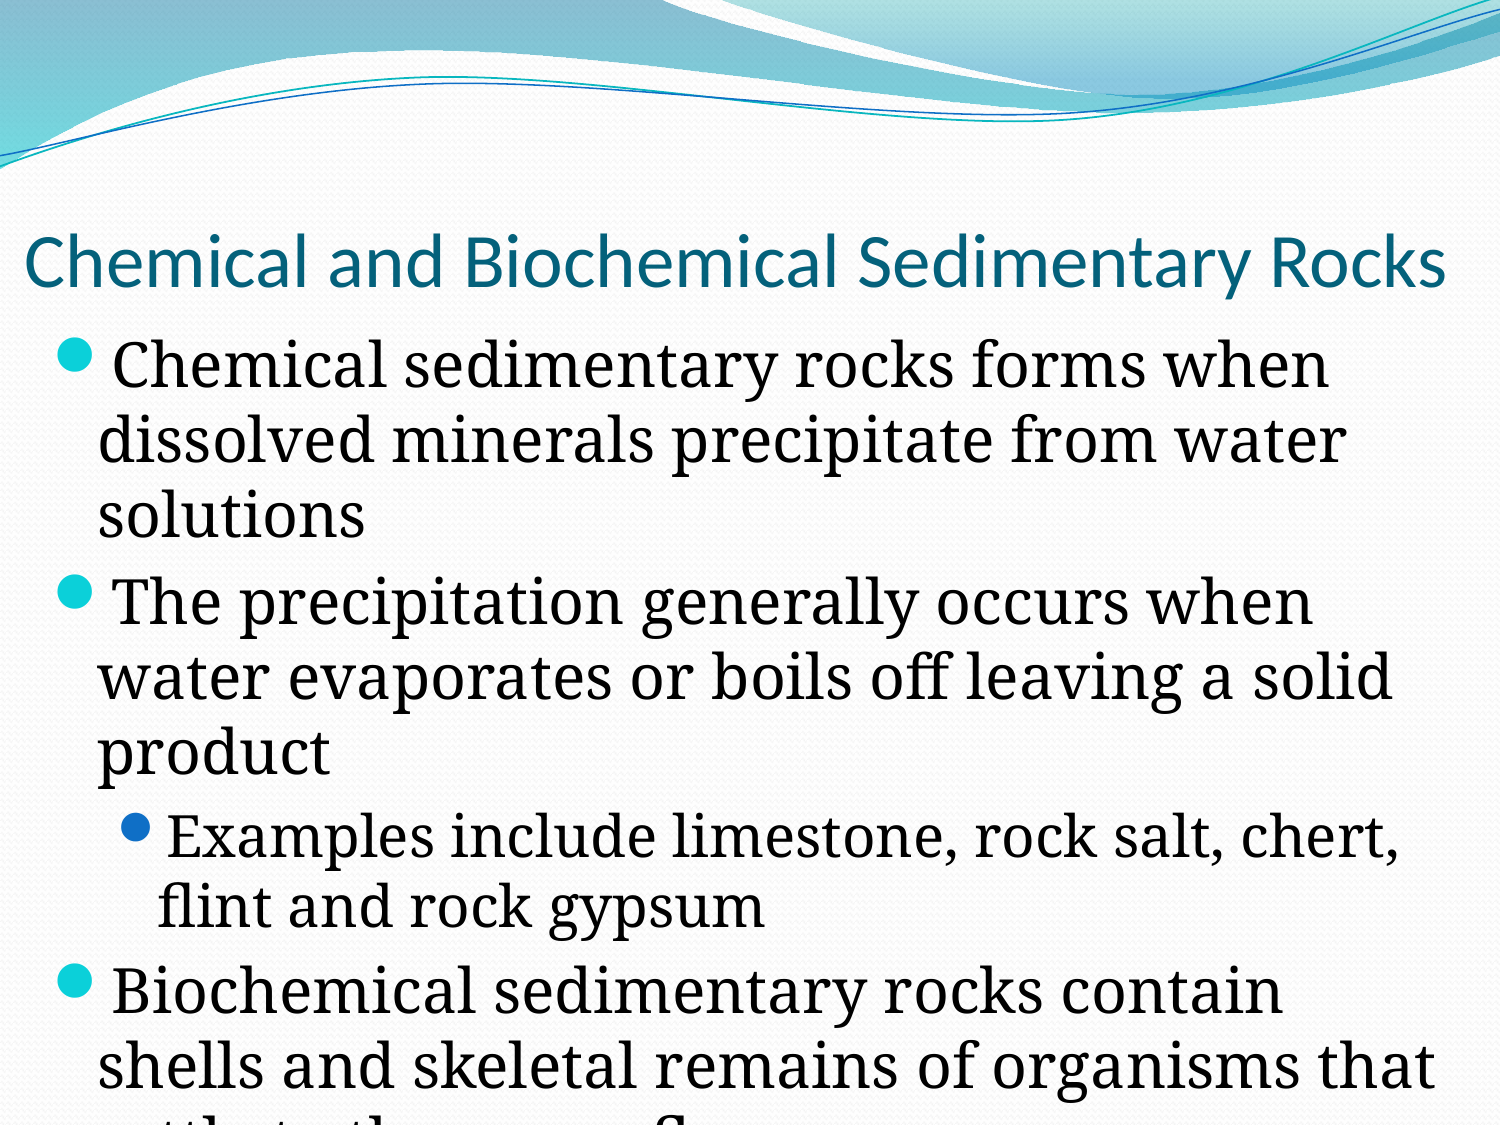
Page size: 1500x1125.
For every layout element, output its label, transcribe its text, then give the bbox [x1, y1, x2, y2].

title Chemical and Biochemical Sedimentary Rocks [24, 115, 1476, 304]
list Chemical sedimentary rocks forms when dissolved minerals precipitate from water solutions The precipitation generally occurs when water evaporates or boils off leaving a solid product Examples include limestone, rock salt, chert, flint and rock gypsum Biochemical sedimentary rocks contain shells and skeletal remains of organisms that settle to the ocean floor [37, 317, 1476, 1088]
